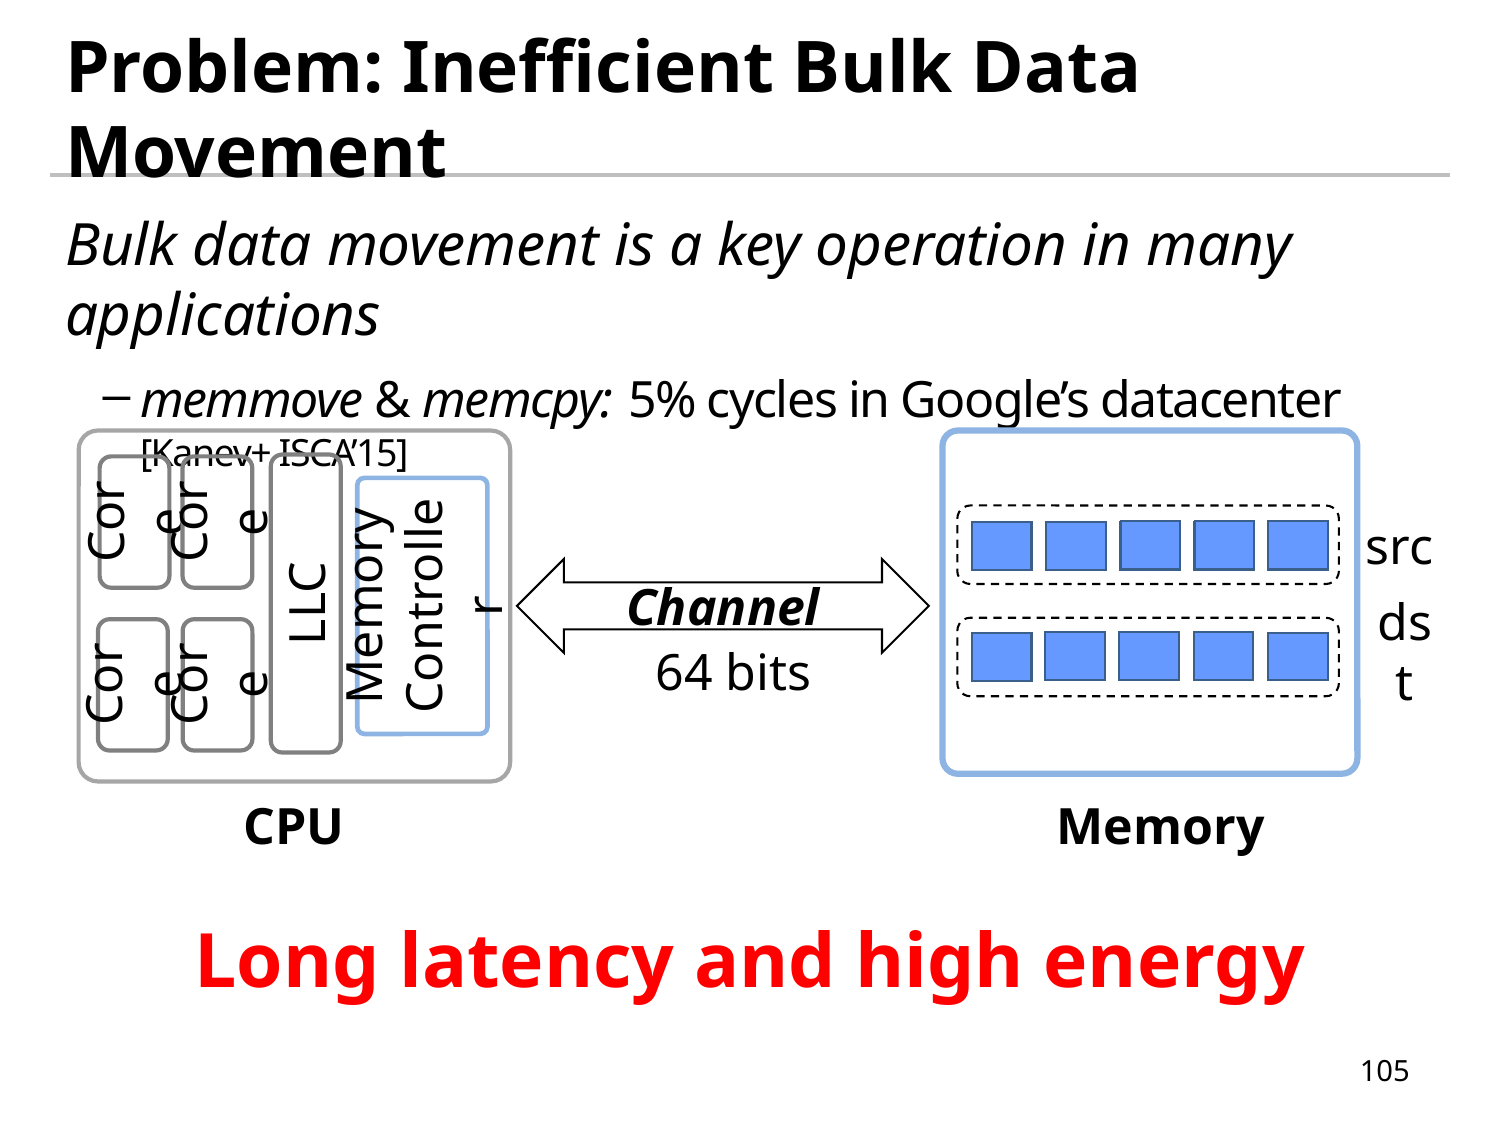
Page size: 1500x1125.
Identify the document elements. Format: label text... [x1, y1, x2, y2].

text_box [971, 522, 1329, 570]
text_box src [1358, 510, 1452, 579]
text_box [78, 430, 1358, 879]
list Bulk data movement is a key operation in many applications memmove & memcpy: 5% cycles in Google’s datacenter [Kanev+ ISCA’15] [50, 200, 1468, 871]
slide_number 105 [1074, 1075, 1425, 1103]
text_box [97, 456, 253, 751]
list Bulk data movement is a key operation in many applications memmove & memcpy: 5% cycles in Google’s datacenter [Kanev+ ISCA’15] [50, 1043, 1468, 1075]
text_box dst [1358, 616, 1455, 685]
text_box Long latency and high energy [0, 871, 1500, 1043]
title Problem: Inefficient Bulk Data Movement [50, 12, 1450, 200]
